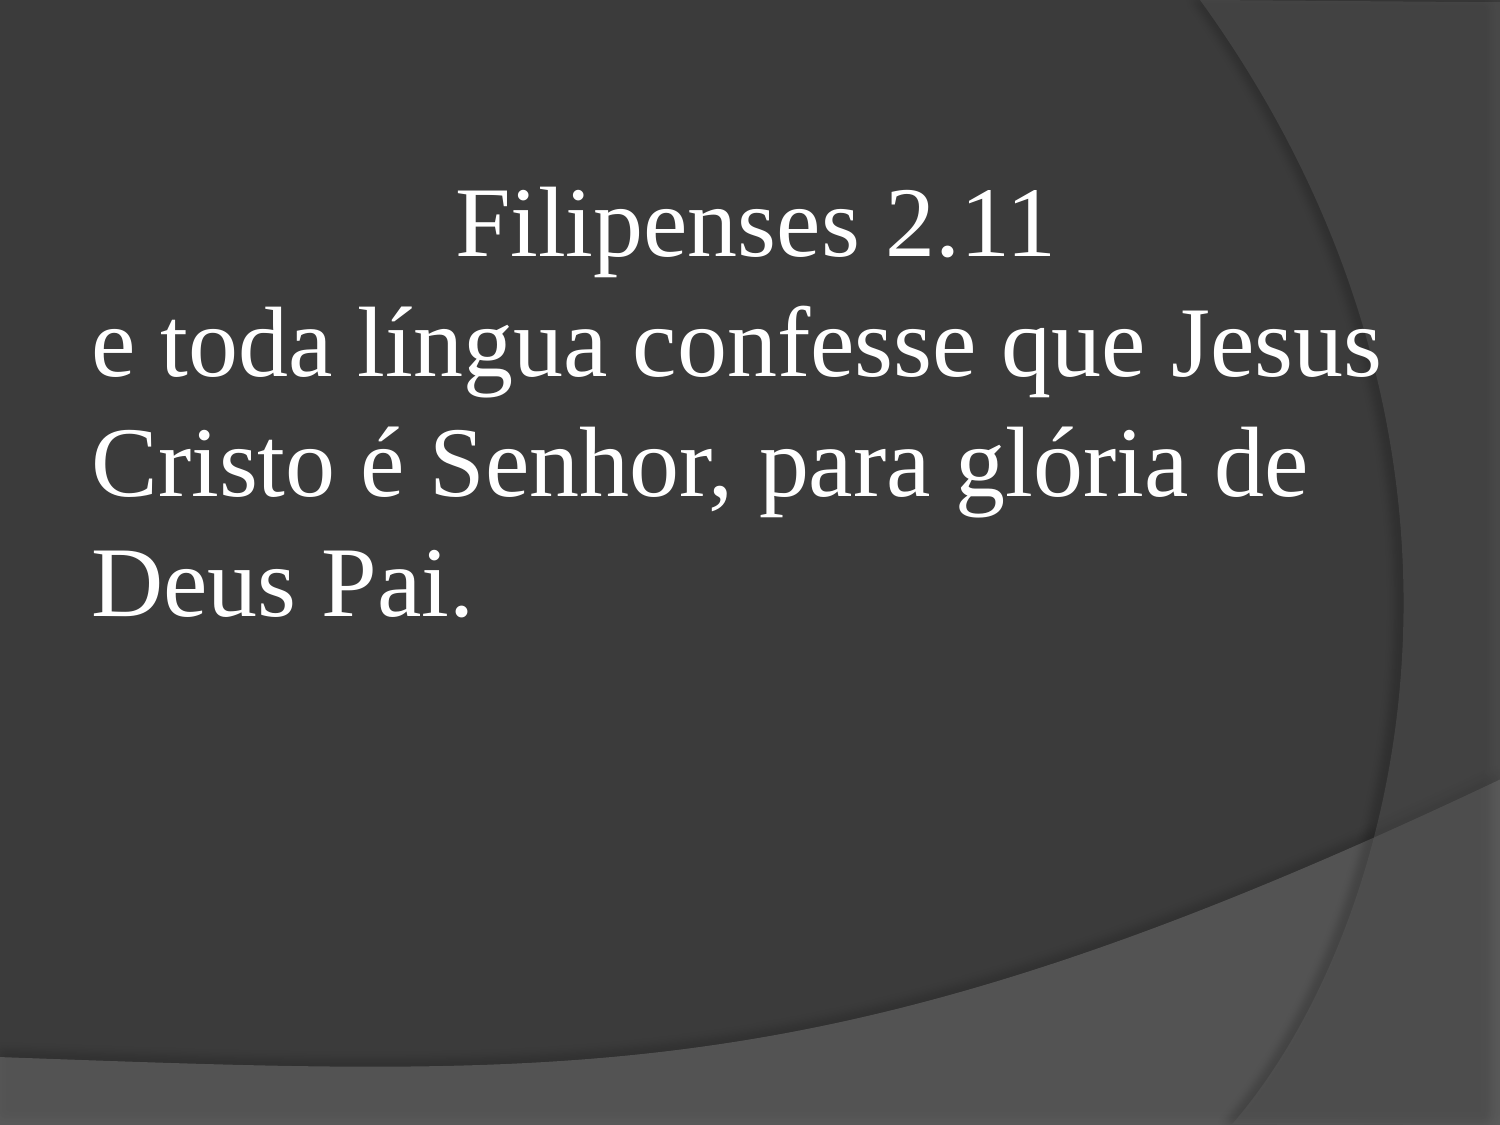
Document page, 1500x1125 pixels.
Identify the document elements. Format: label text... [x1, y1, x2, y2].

text_box Filipenses 2.11 e toda língua confesse que Jesus Cristo é Senhor, para glória de Deus Pai. [76, 149, 1436, 1004]
